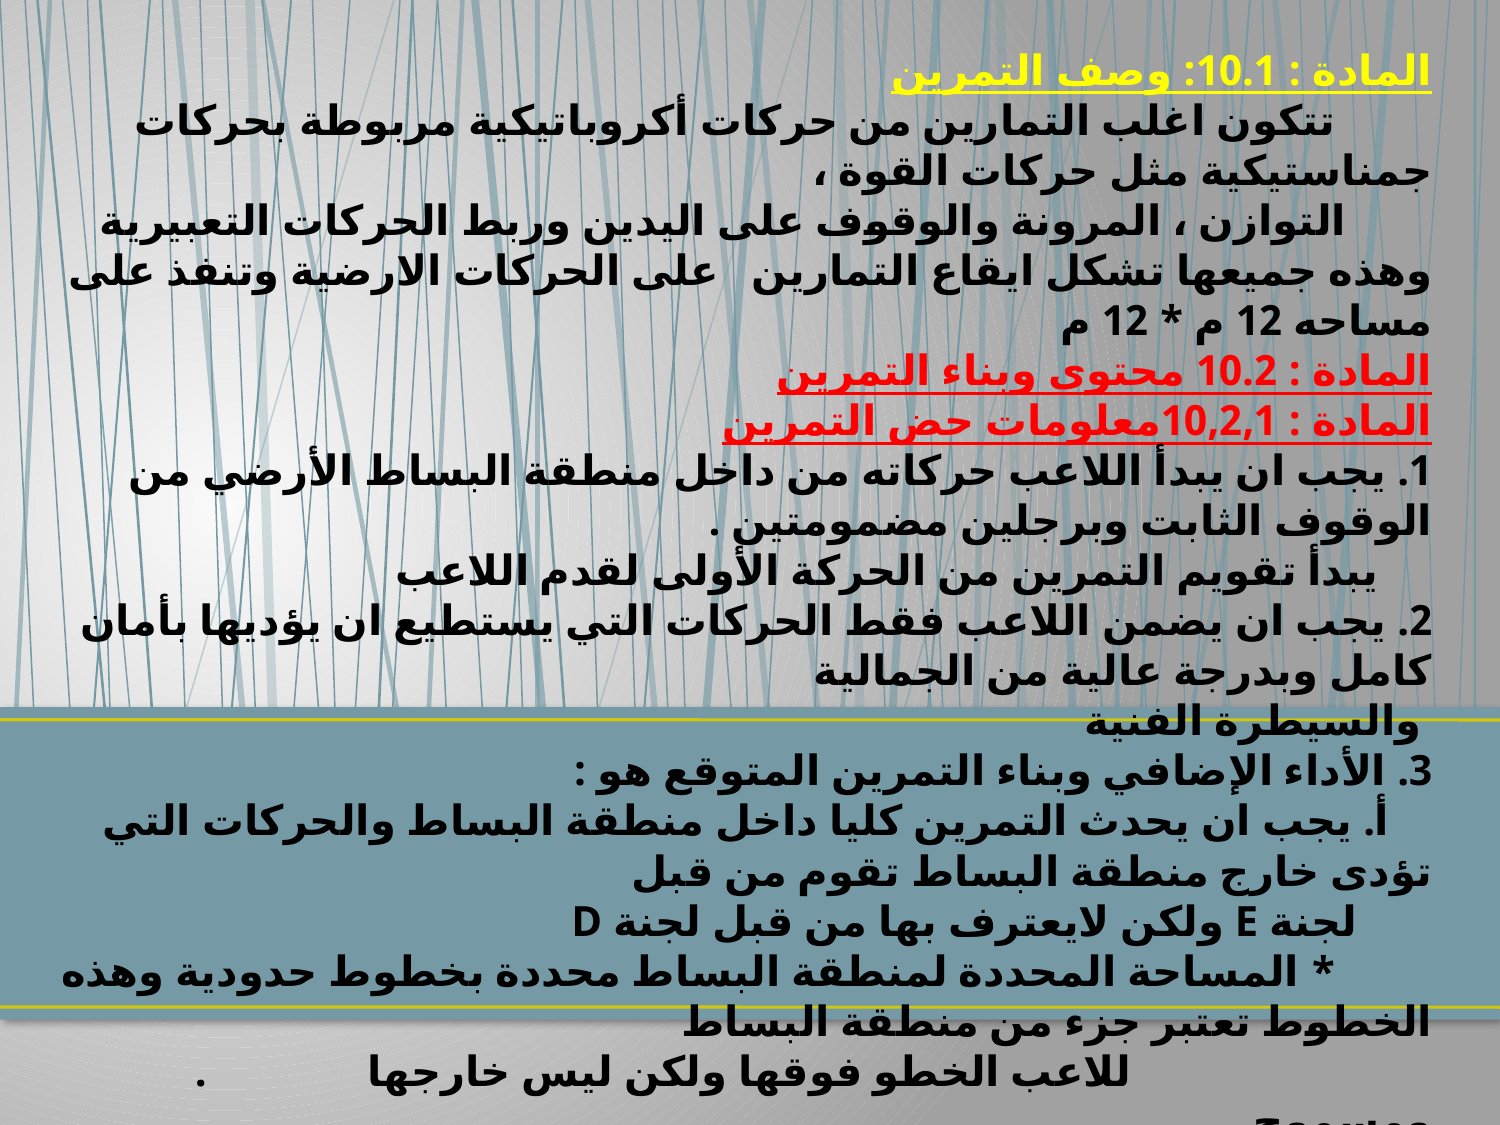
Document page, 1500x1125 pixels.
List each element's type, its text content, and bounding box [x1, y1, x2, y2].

text_box المادة : 10.1: وصف التمرين تتكون اغلب التمارين من حركات أكروباتيكية مربوطة بحركات جمناستيكية مثل حركات القوة ، التوازن ، المرونة والوقوف على اليدين وربط الحركات التعبيرية وهذه جميعها تشكل ايقاع التمارين على الحركات الارضية وتنفذ على مساحه 12 م * 12 م المادة : 10.2 محتوى وبناء التمرين المادة : 10,2,1معلومات حض التمرين 1. يجب ان يبدأ اللاعب حركاته من داخل منطقة البساط الأرضي من الوقوف الثابت وبرجلين مضمومتين . يبدأ تقويم التمرين من الحركة الأولى لقدم اللاعب 2. يجب ان يضمن اللاعب فقط الحركات التي يستطيع ان يؤديها بأمان كامل وبدرجة عالية من الجمالية والسيطرة الفنية 3. الأداء الإضافي وبناء التمرين المتوقع هو : أ. يجب ان يحدث التمرين كليا داخل منطقة البساط والحركات التي تؤدى خارج منطقة البساط تقوم من قبل لجنة E ولكن لايعترف بها من قبل لجنة D * المساحة المحددة لمنطقة البساط محددة بخطوط حدودية وهذه الخطوط تعتبر جزء من منطقة البساط للاعب الخطو فوقها ولكن ليس خارجها . ومسموح * الخروج من منطقة البساط يتم السيطرة عليها بواسطة حكمين للخط الذين يجلسان بشكل قطري وباتجاهين متعاكسين وكل منهما مسؤول عن الخطين القريبين منهما . وأي خروقات للخط يقوم حكمي الخط بإعلام رئيس لجنة الجهاز ليتخذ الخصومات المناسبة من الدرجة النهائية وفق [41, 36, 1447, 1125]
